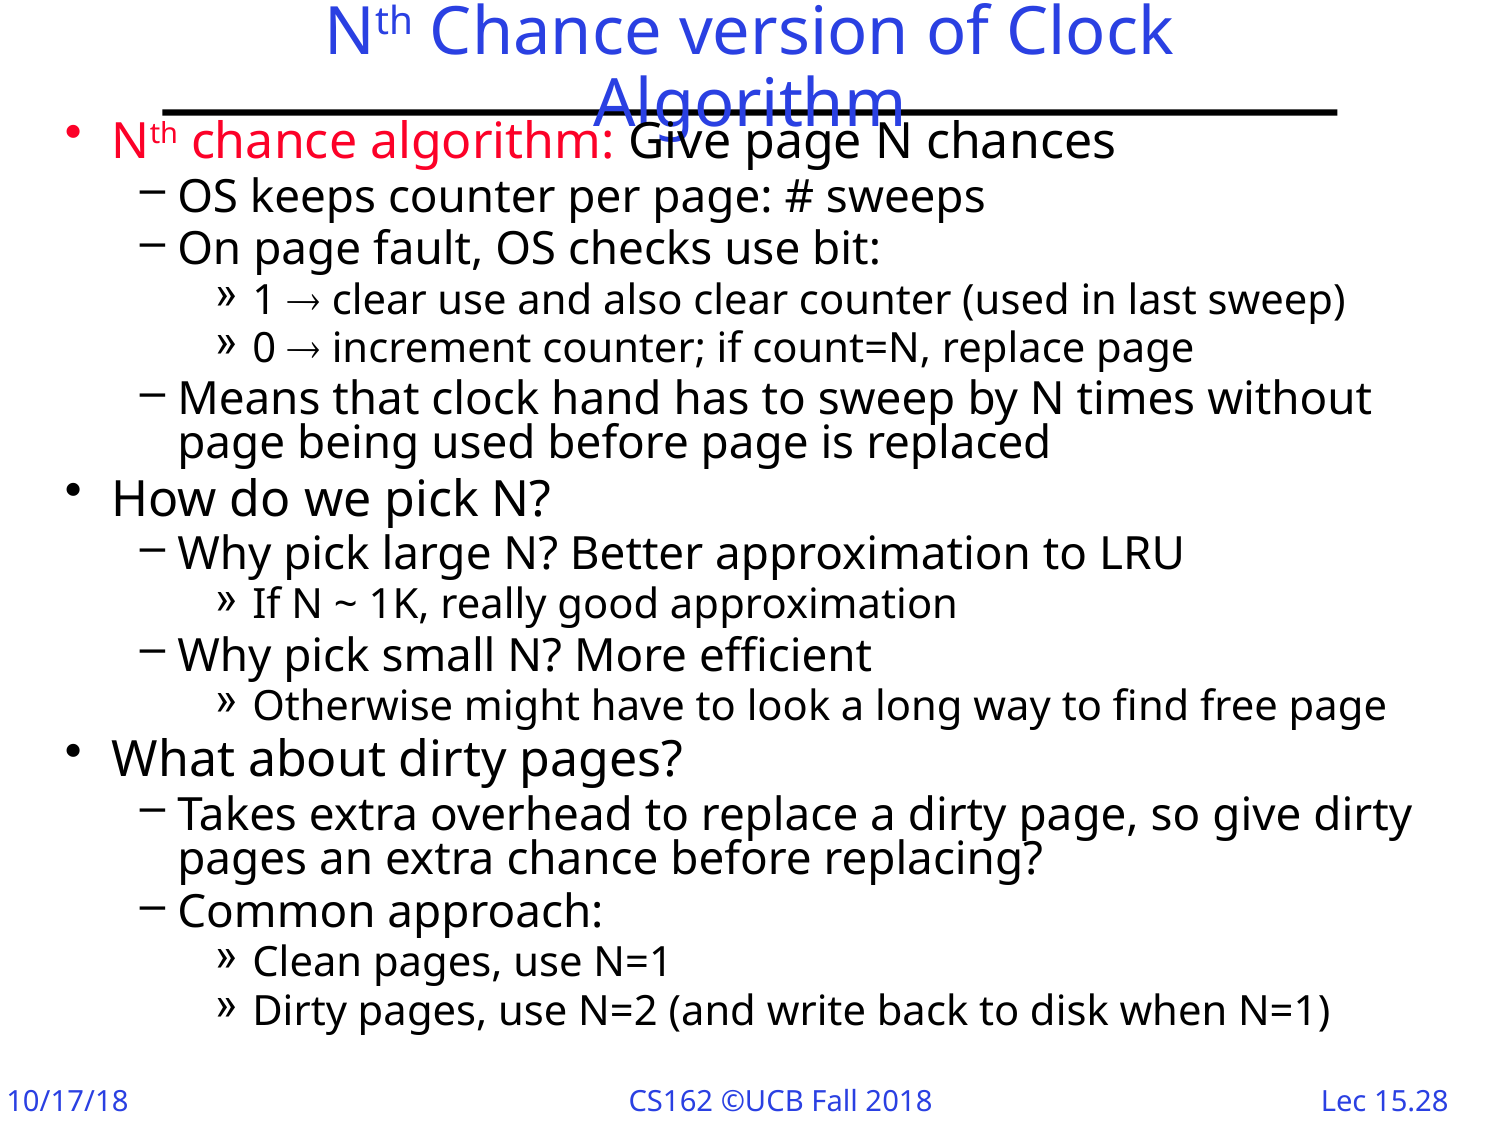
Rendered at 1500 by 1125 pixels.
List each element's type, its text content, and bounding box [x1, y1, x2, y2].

title Nth Chance version of Clock Algorithm [162, 24, 1338, 112]
list Nth chance algorithm: Give page N chances OS keeps counter per page: # sweeps On page fault, OS checks use bit: 1  clear use and also clear counter (used in last sweep) 0  increment counter; if count=N, replace page Means that clock hand has to sweep by N times without page being used before page is replaced How do we pick N? Why pick large N? Better approximation to LRU If N ~ 1K, really good approximation Why pick small N? More efficient Otherwise might have to look a long way to find free page What about dirty pages? Takes extra overhead to replace a dirty page, so give dirty pages an extra chance before replacing? Common approach: Clean pages, use N=1 Dirty pages, use N=2 (and write back to disk when N=1) [50, 112, 1475, 1100]
